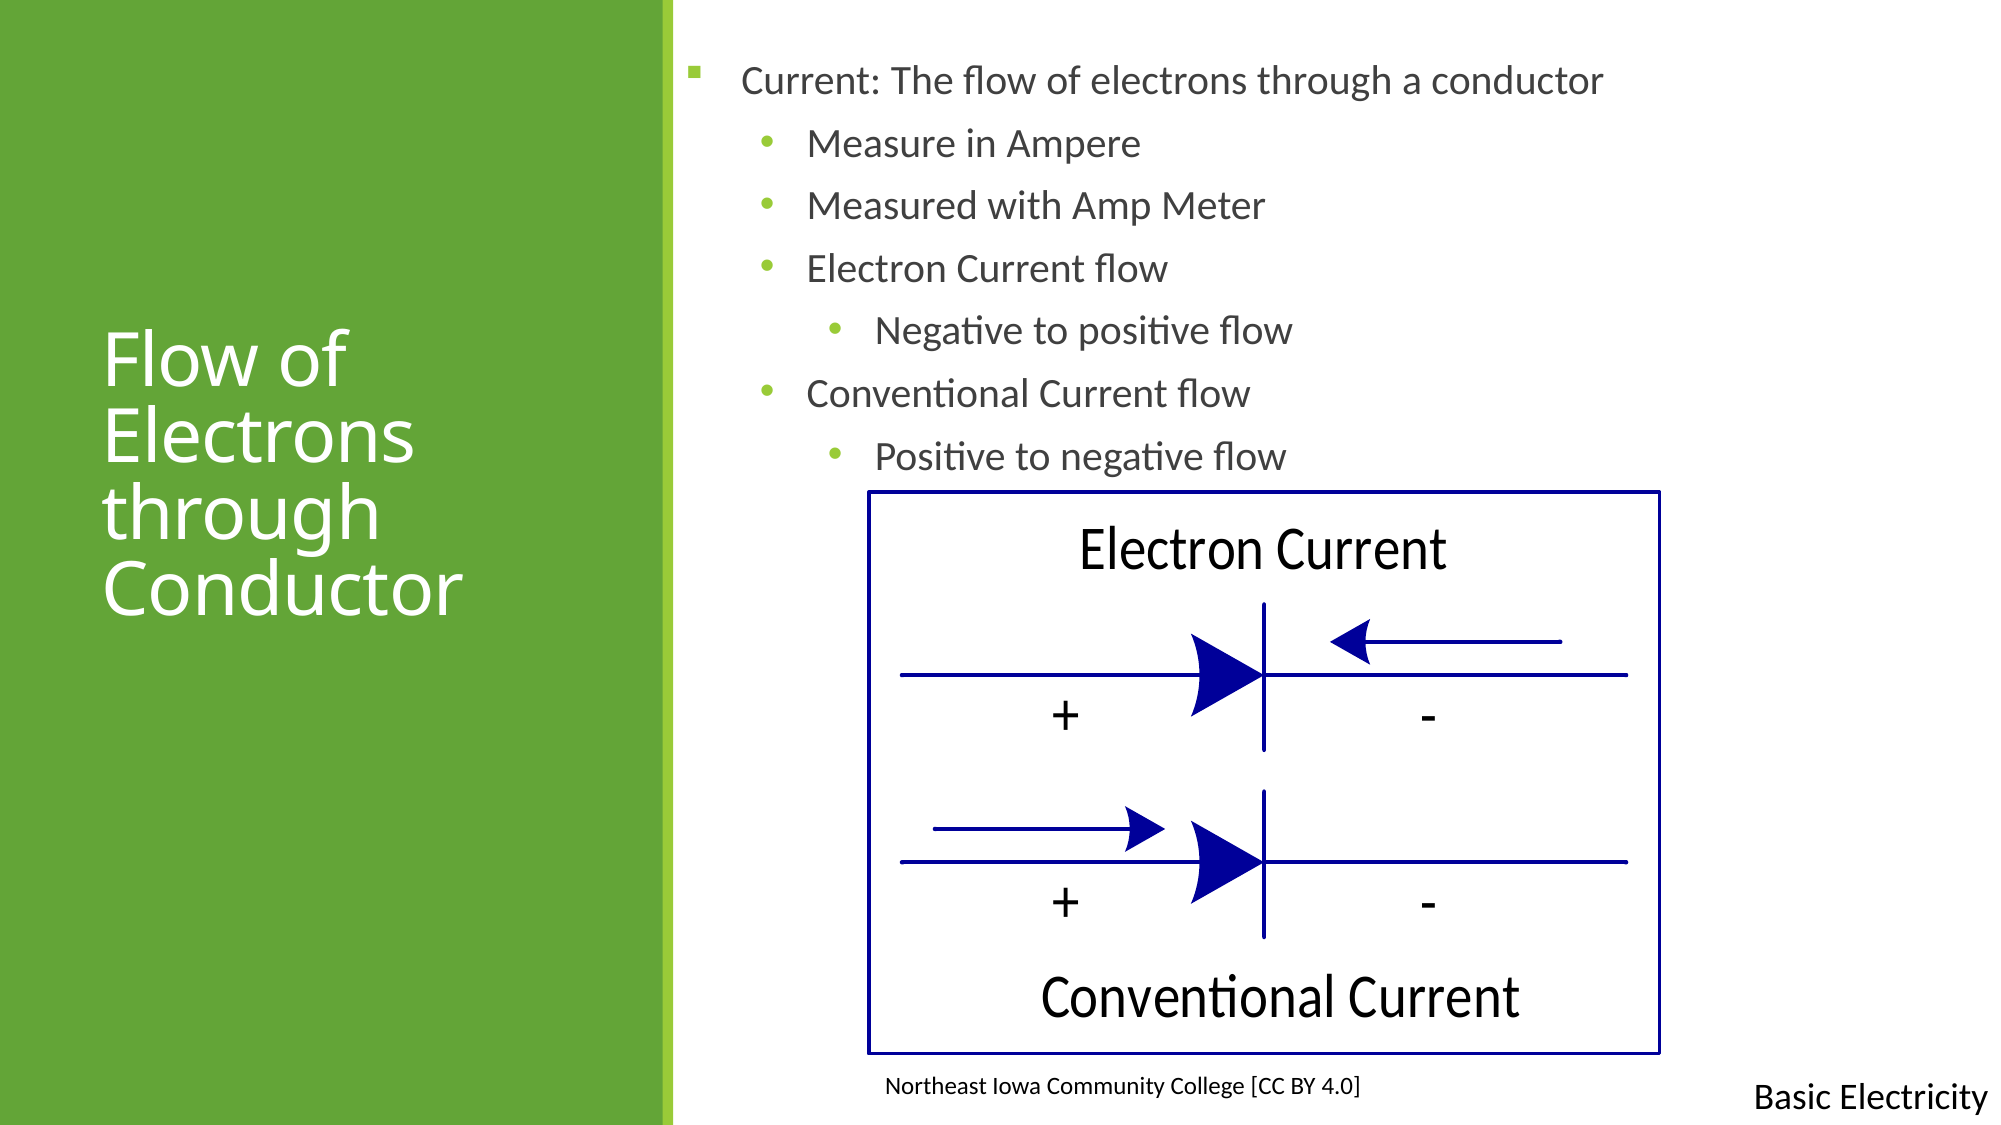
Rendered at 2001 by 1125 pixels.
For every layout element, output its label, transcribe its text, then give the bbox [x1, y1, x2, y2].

picture [864, 487, 1662, 1067]
text_box Northeast Iowa Community College [CC BY 4.0] [870, 1062, 1822, 1107]
list Current: The flow of electrons through a conductor Measure in Ampere Measured with Amp Meter Electron Current flow Negative to positive flow Conventional Current flow Positive to negative flow [685, 45, 1918, 1035]
title Flow of Electrons through Conductor [86, 263, 612, 639]
